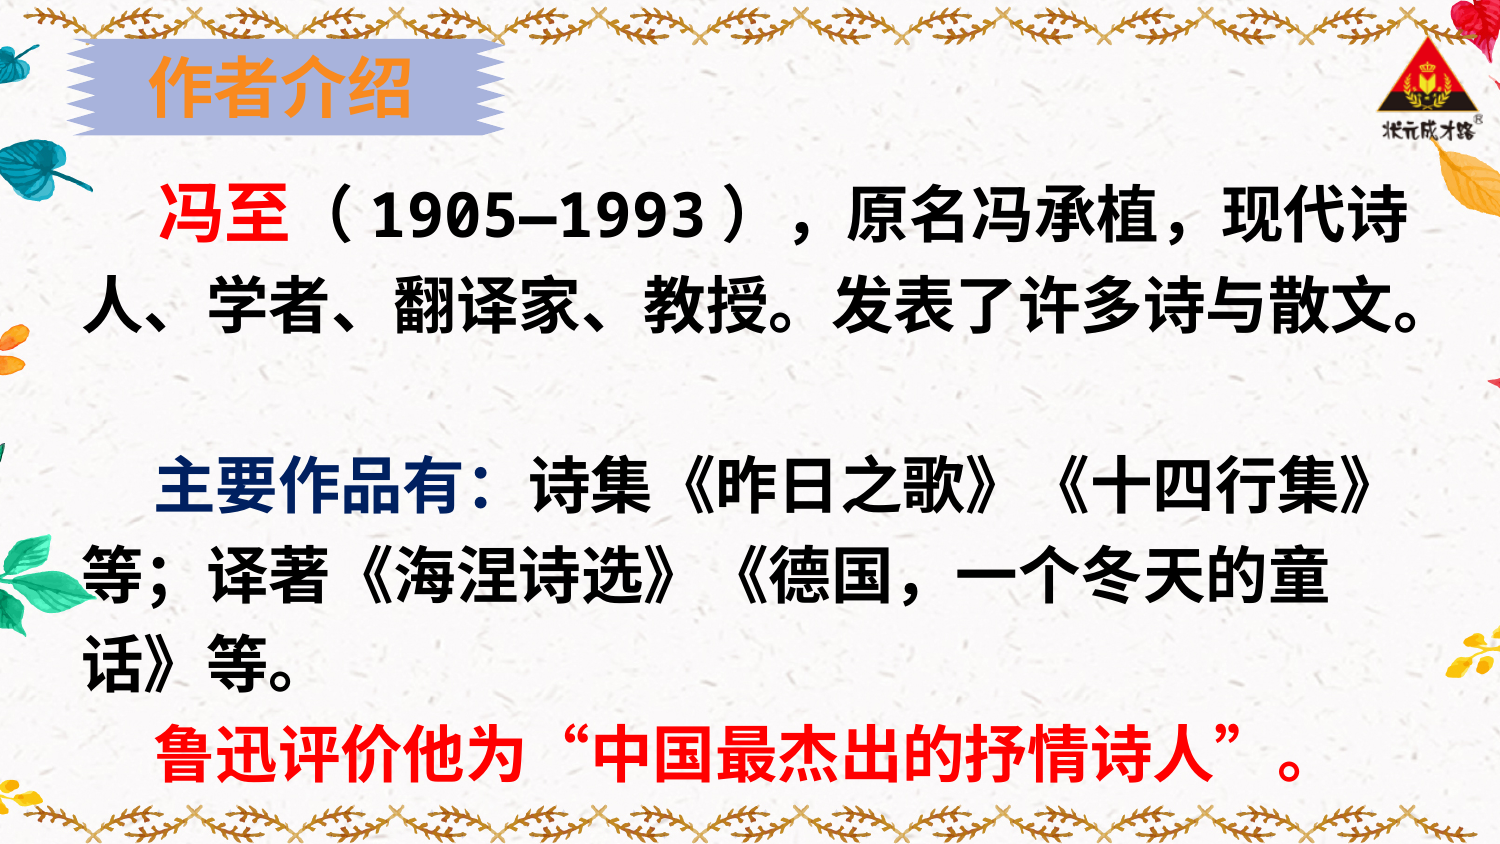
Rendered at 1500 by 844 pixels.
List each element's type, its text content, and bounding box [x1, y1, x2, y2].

text_box 作者介绍 [132, 38, 440, 134]
text_box [64, 36, 508, 138]
picture [0, 0, 1500, 844]
text_box 冯至（1905—1993），原名冯承植，现代诗人、学者、翻译家、教授。发表了许多诗与散文。 主要作品有：诗集《昨日之歌》《十四行集》等；译著《海涅诗选》《德国，一个冬天的童话》等。 鲁迅评价他为“中国最杰出的抒情诗人”。 [66, 147, 1434, 798]
